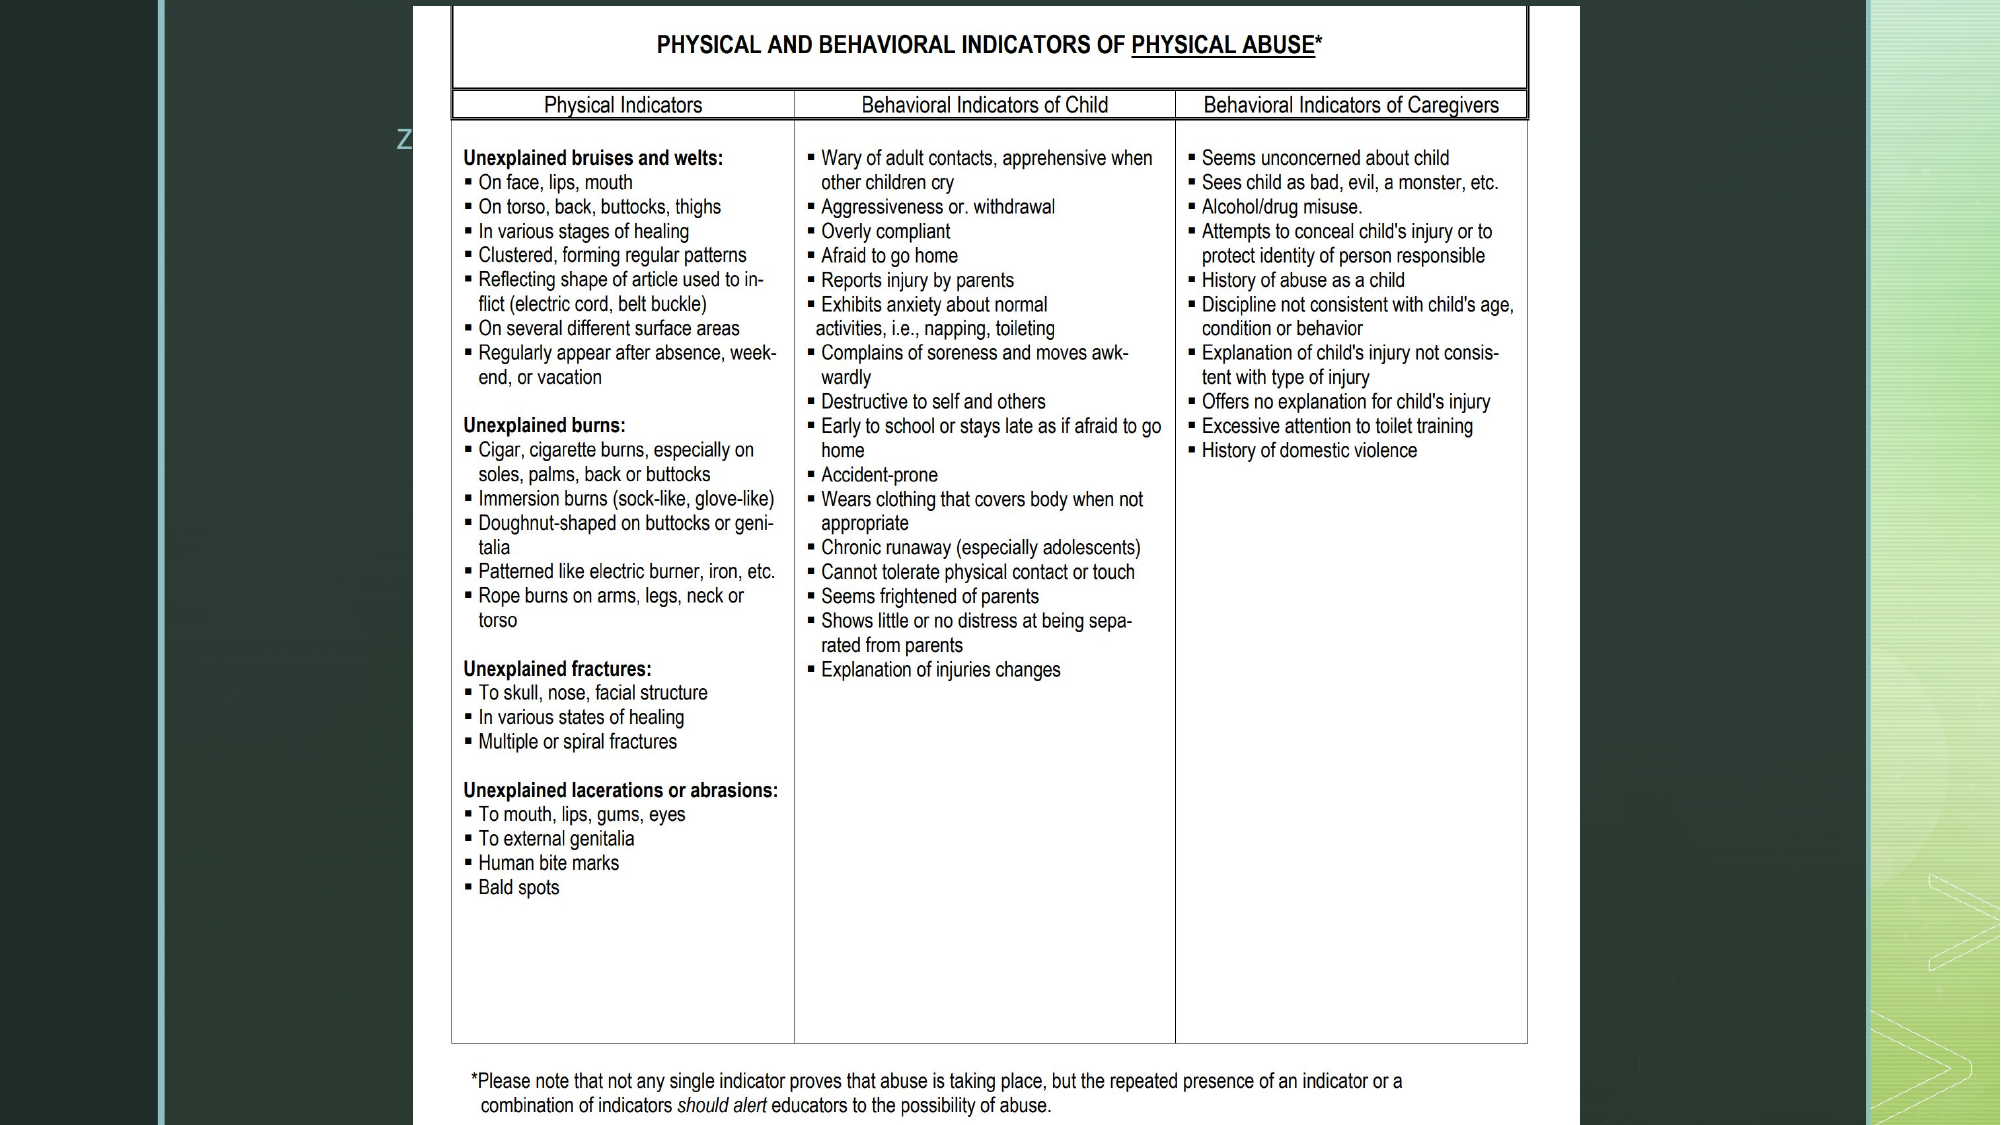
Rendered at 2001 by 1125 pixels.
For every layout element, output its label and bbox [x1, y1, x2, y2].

picture [1871, 0, 2001, 1125]
picture [413, 5, 1580, 1125]
